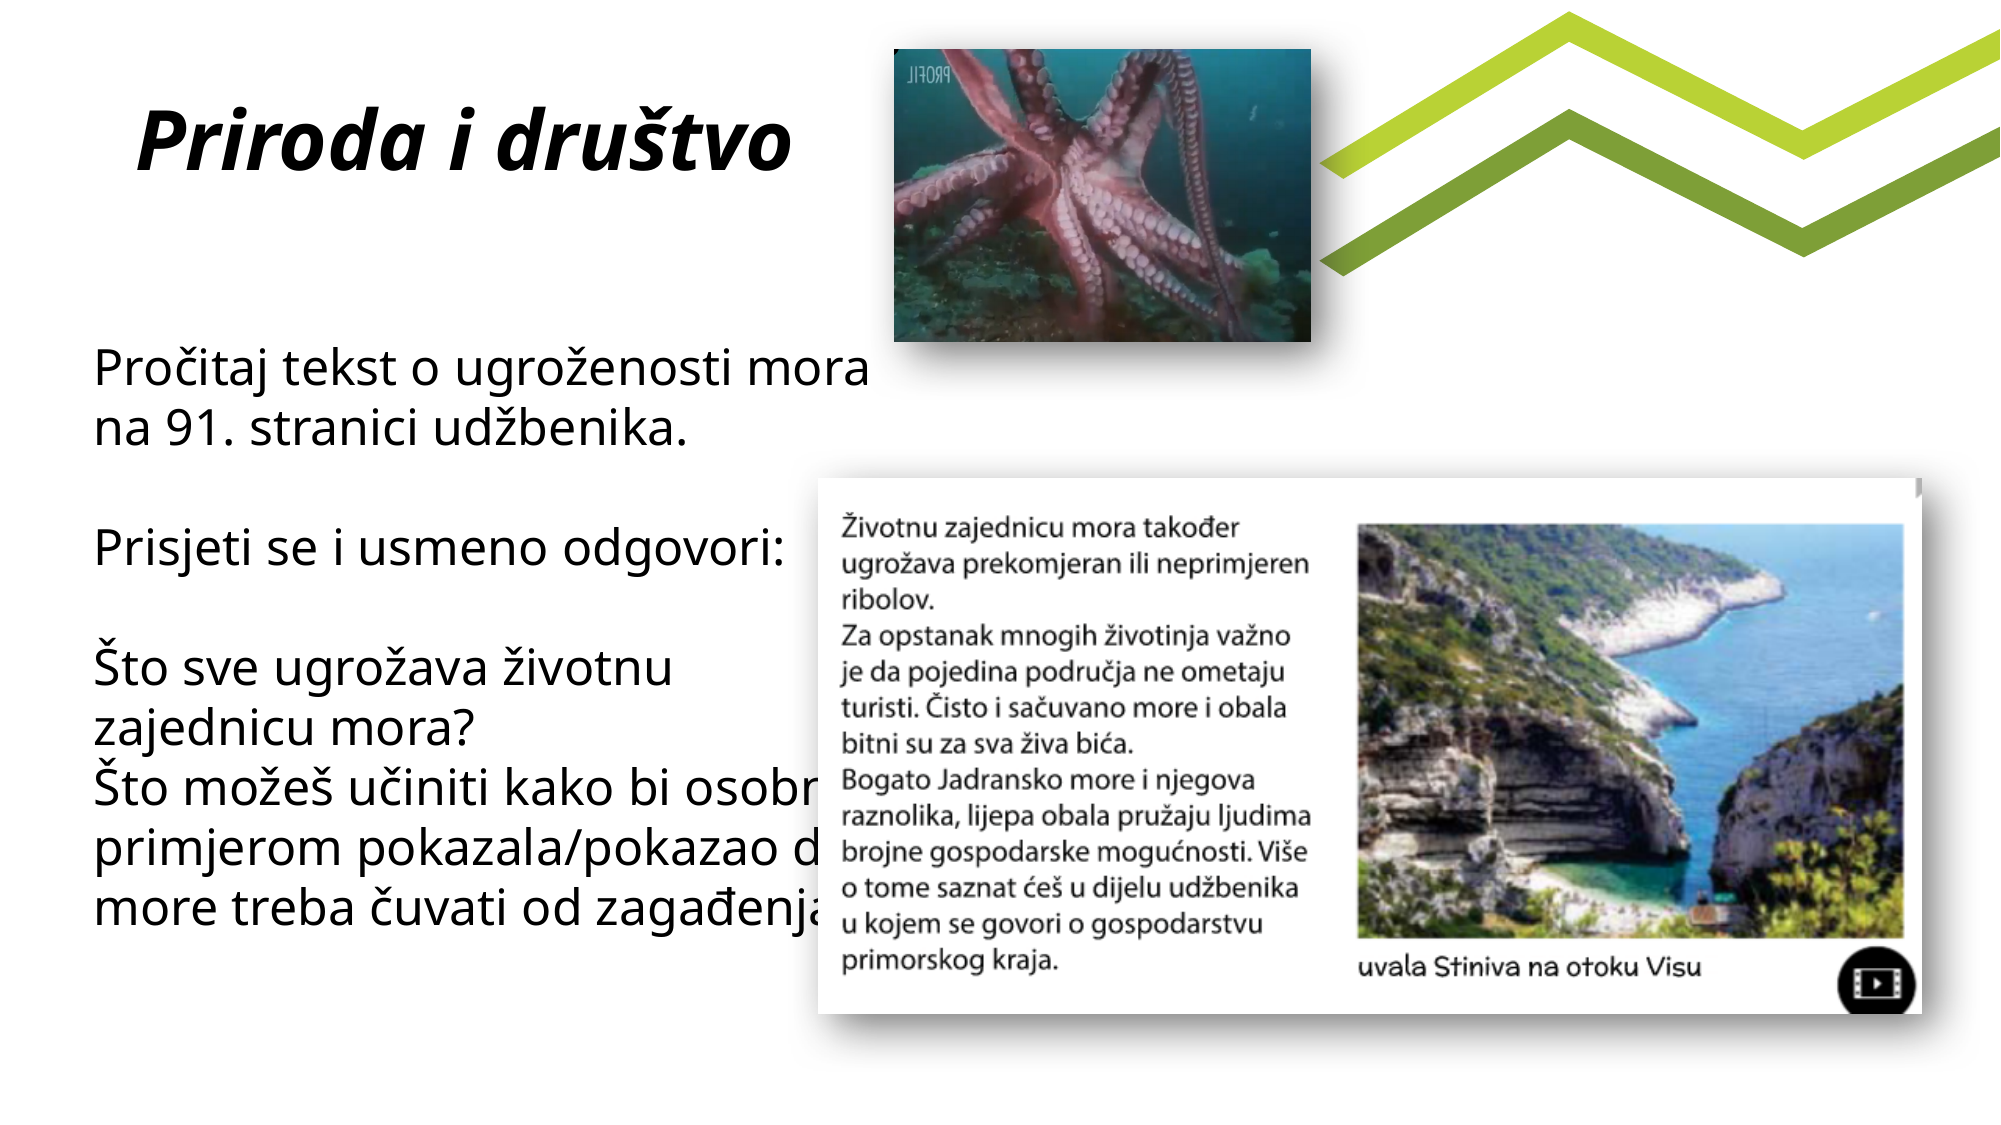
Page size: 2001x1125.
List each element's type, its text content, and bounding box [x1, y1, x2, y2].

picture [817, 478, 1922, 1014]
text_box Priroda i društvo [120, 79, 879, 196]
picture [894, 48, 1311, 342]
text_box Pročitaj tekst o ugroženosti mora na 91. stranici udžbenika. Prisjeti se i usmeno odgovori: Što sve ugrožava životnu zajednicu mora? Što možeš učiniti kako bi osobnim primjerom pokazala/pokazao da more treba čuvati od zagađenja? [78, 327, 910, 798]
